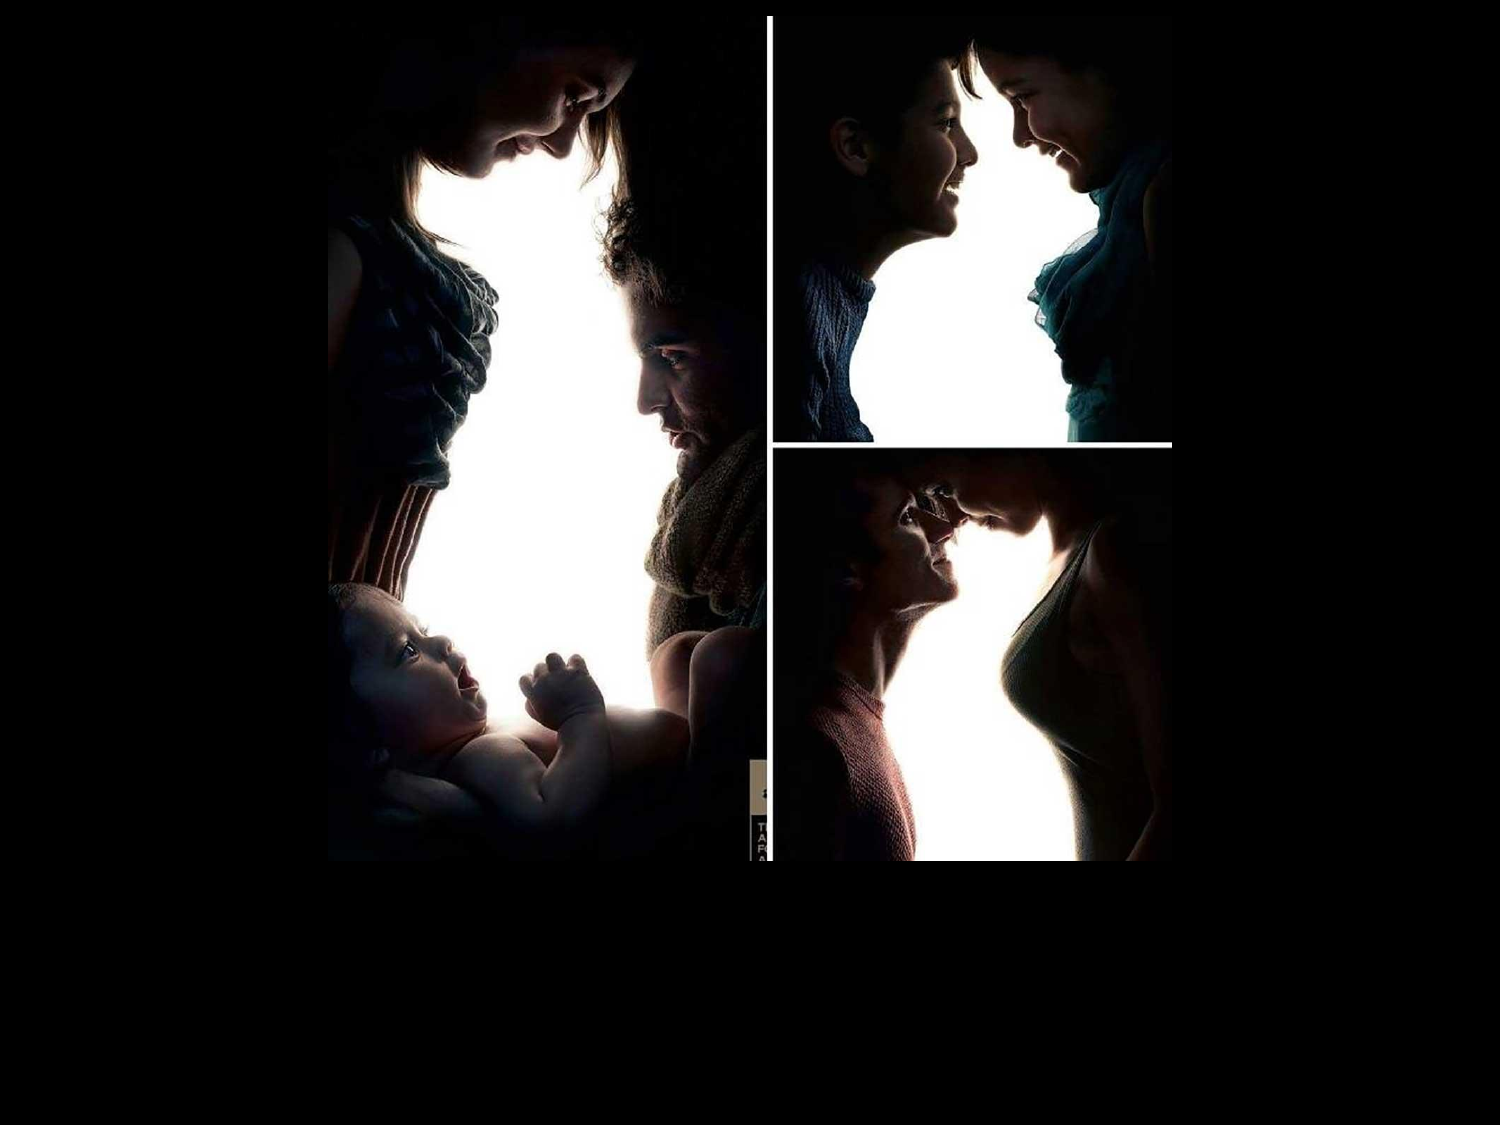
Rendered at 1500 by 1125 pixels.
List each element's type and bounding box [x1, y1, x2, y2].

picture [327, 16, 1173, 861]
